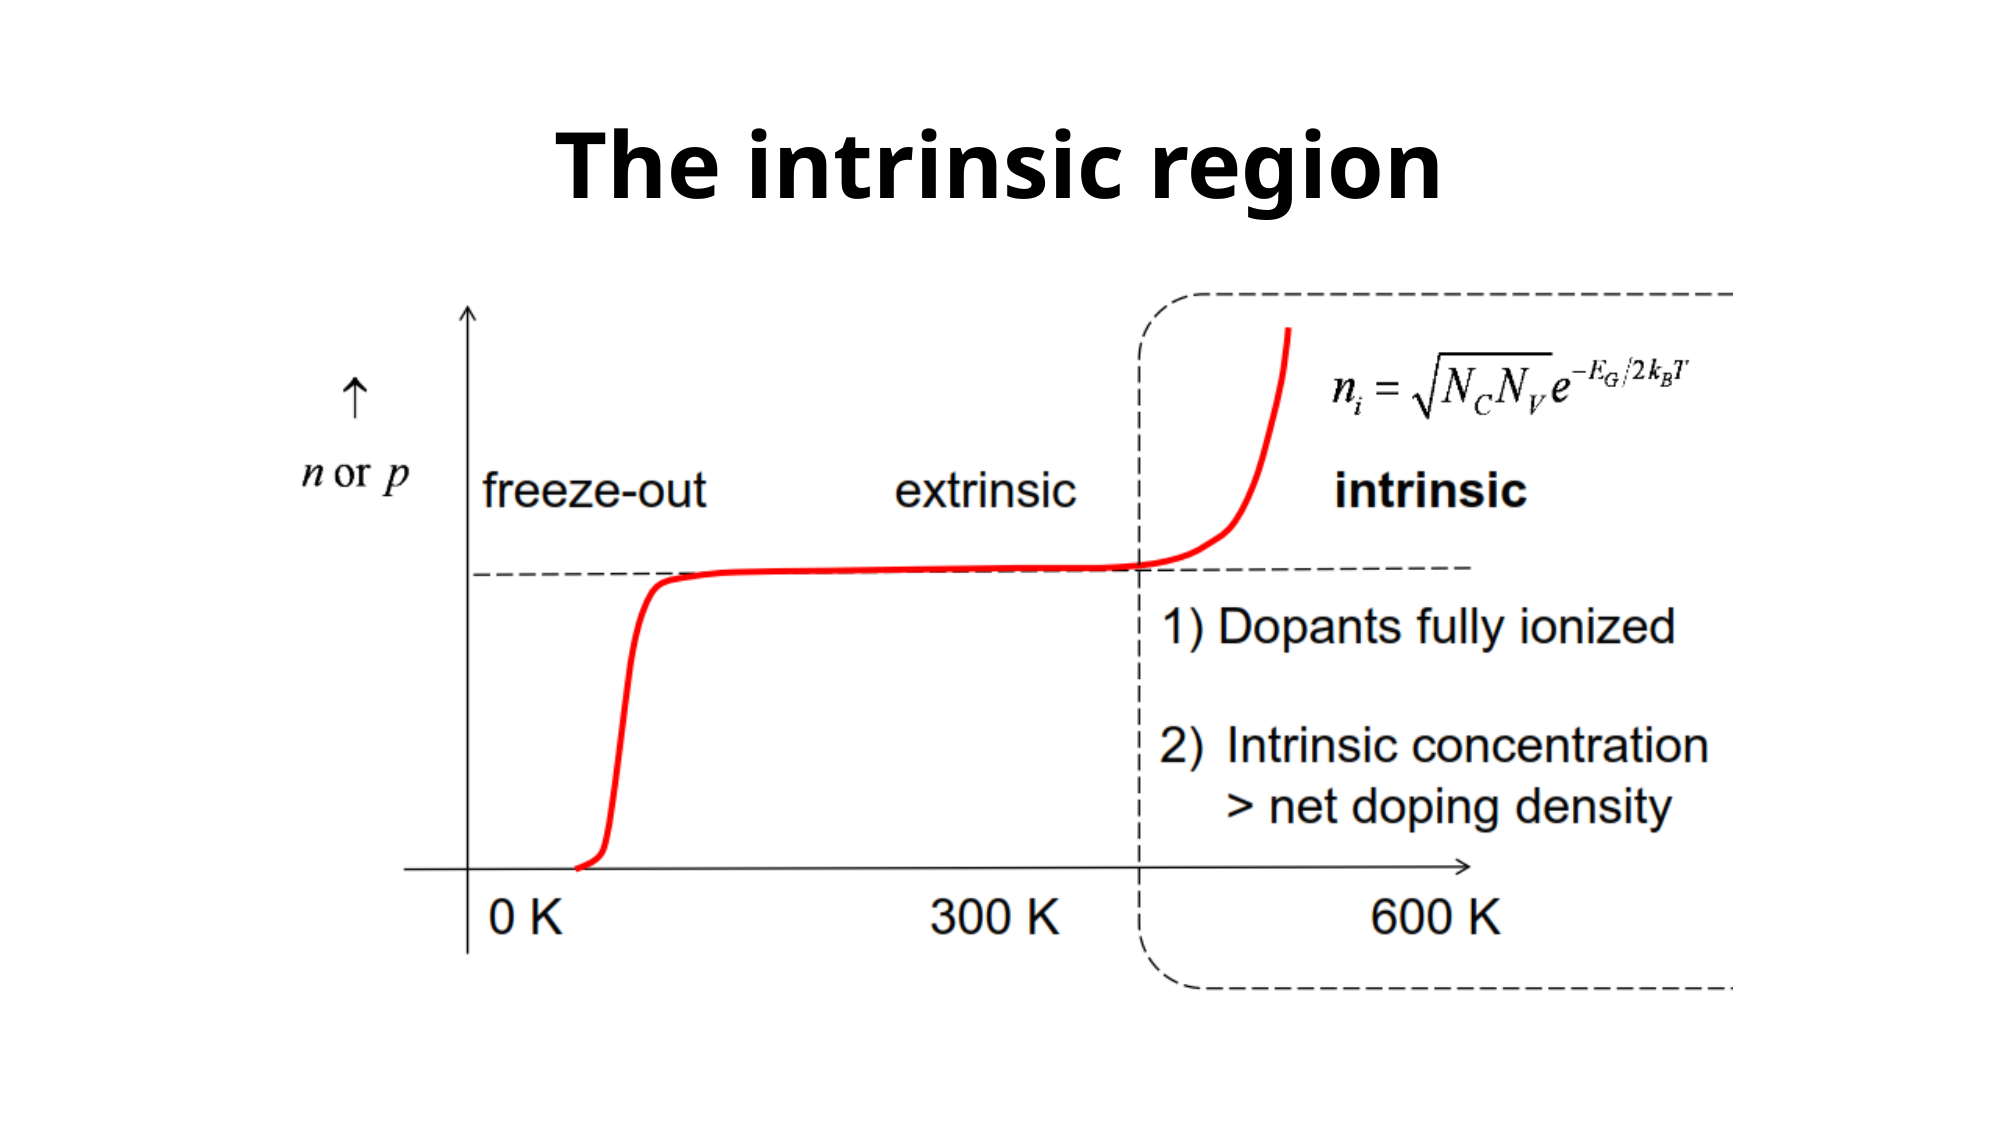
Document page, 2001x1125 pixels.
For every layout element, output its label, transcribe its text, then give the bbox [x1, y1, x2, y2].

title The intrinsic region [137, 59, 1863, 278]
picture [267, 265, 1733, 1033]
